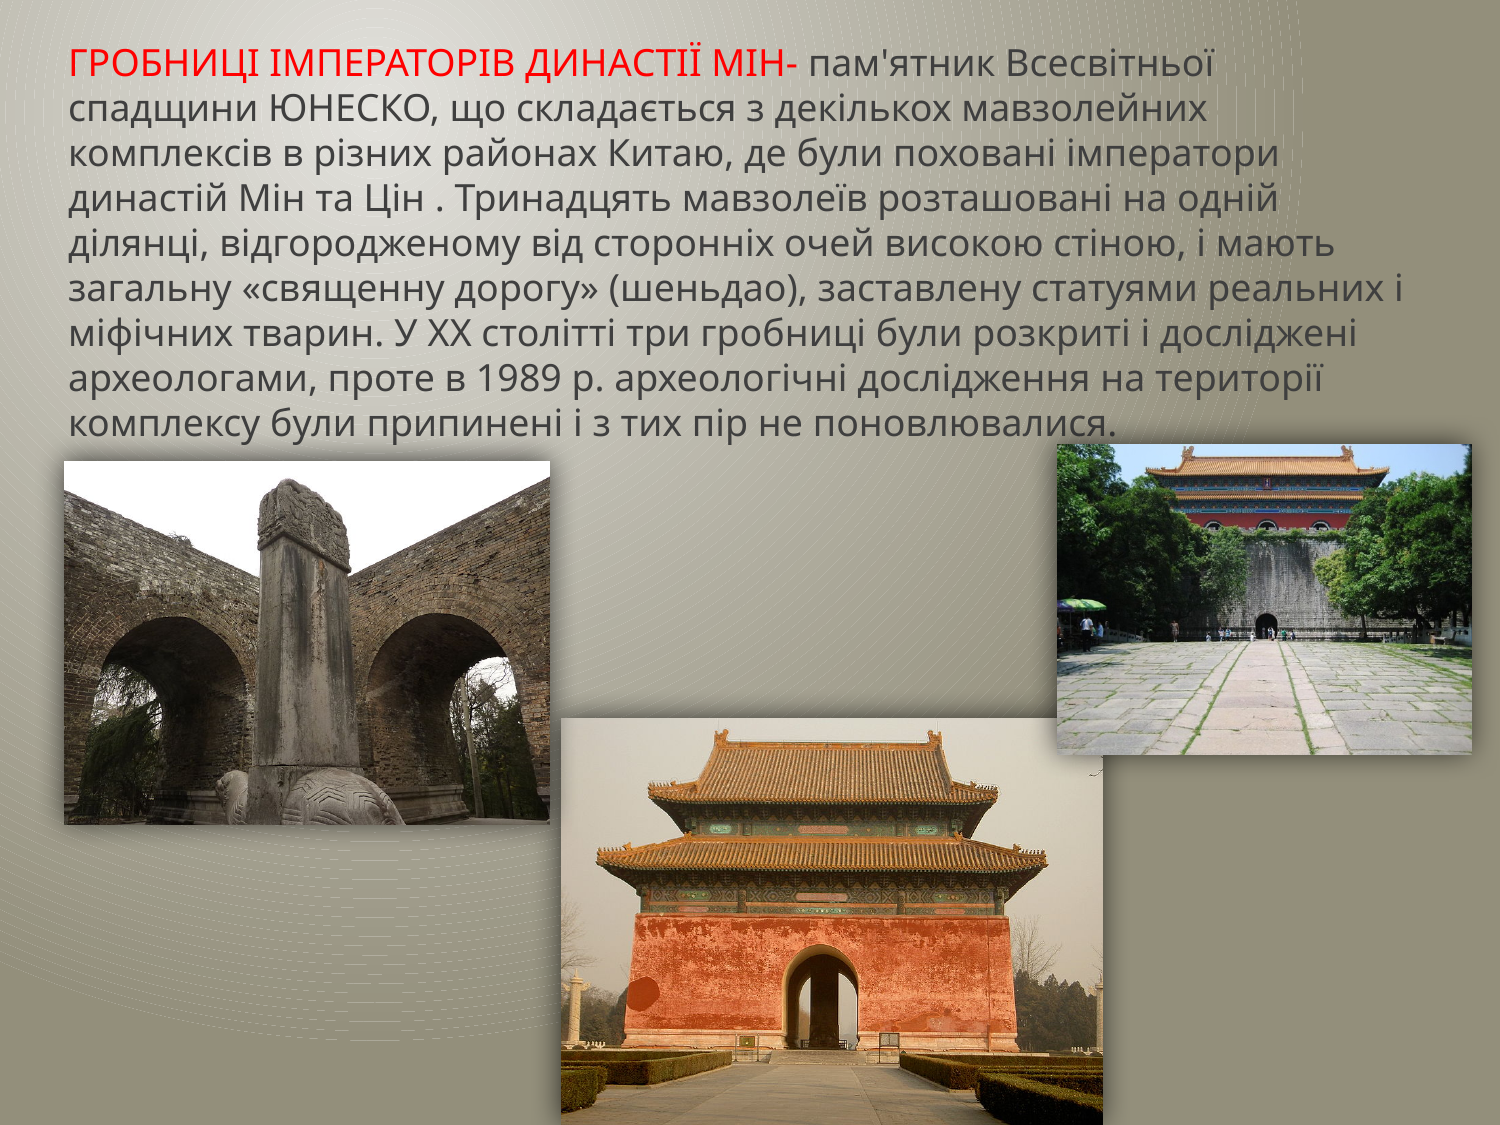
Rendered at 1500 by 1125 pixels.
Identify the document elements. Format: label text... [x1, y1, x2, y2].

picture [560, 444, 1472, 1125]
title Гробниці імператорів династії Мін- пам'ятник Всесвітньої спадщини ЮНЕСКО, що складається з декількох мавзолейних комплексів в різних районах Китаю, де були поховані імператори династій Мін та Цін . Тринадцять мавзолеїв розташовані на одній ділянці, відгородженому від сторонніх очей високою стіною, і мають загальну «священну дорогу» (шеньдао), заставлену статуями реальних і міфічних тварин. У XX столітті три гробниці були розкриті і досліджені археологами, проте в 1989 р. археологічні дослідження на території комплексу були припинені і з тих пір не поновлювалися. [53, 30, 1424, 521]
picture [64, 461, 550, 825]
